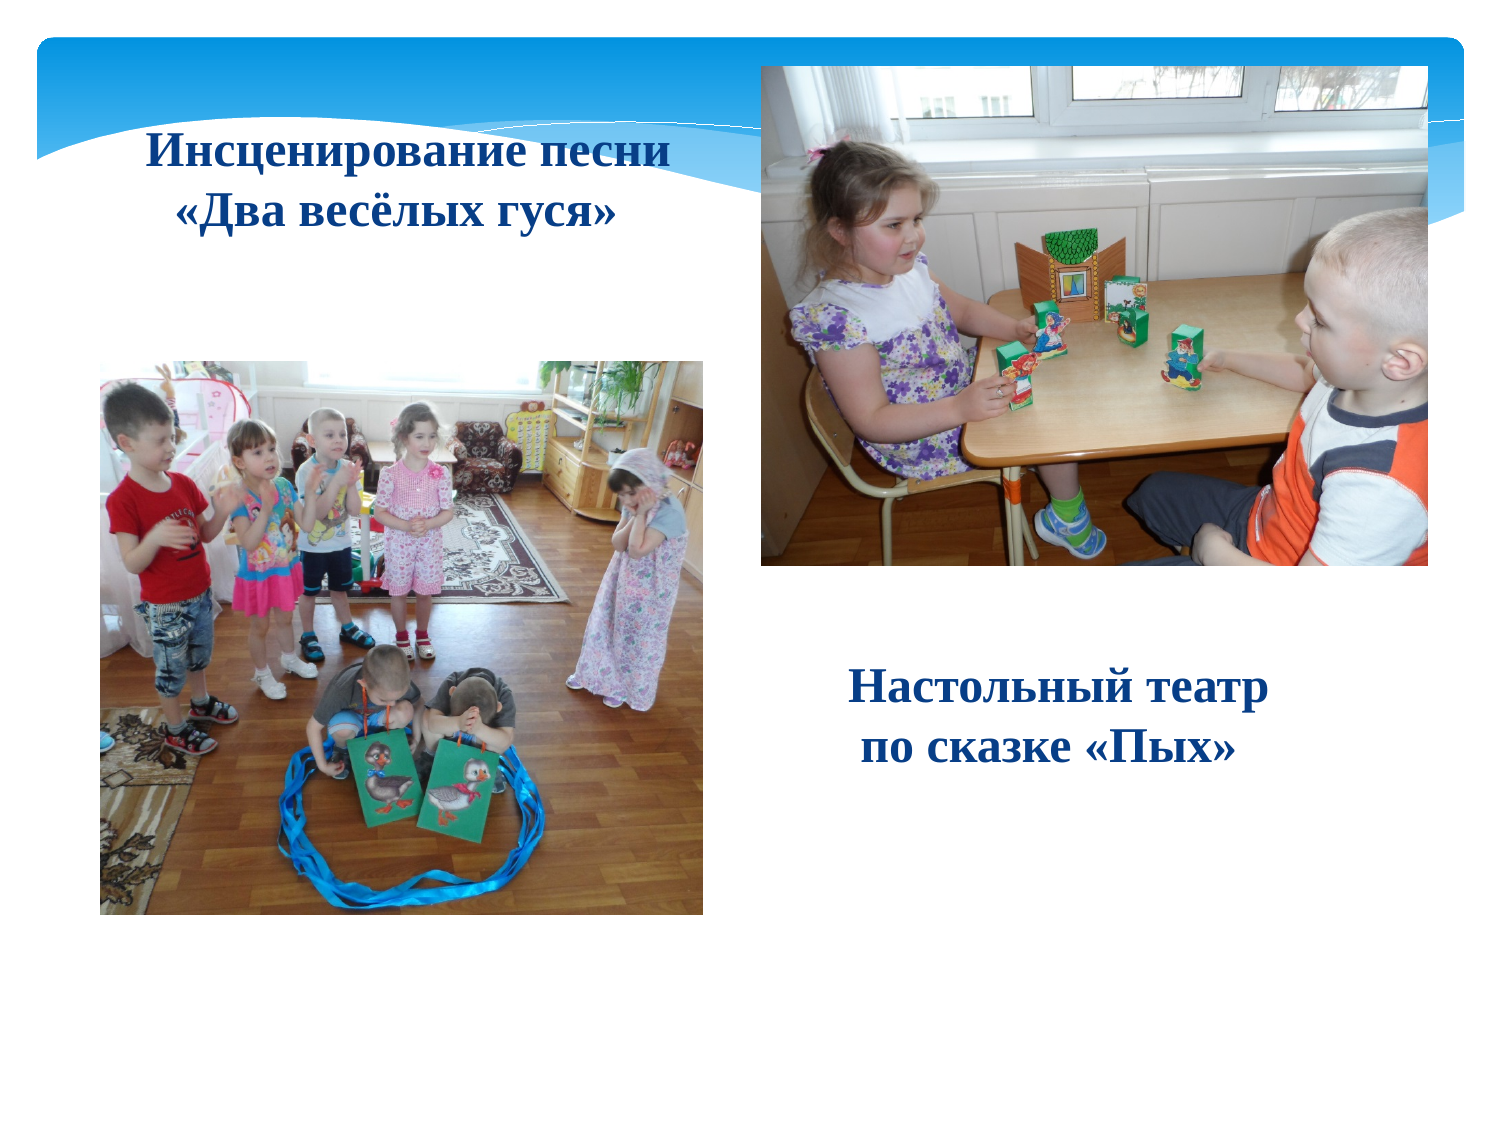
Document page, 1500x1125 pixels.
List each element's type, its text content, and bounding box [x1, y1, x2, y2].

title Инсценирование песни «Два весёлых гуся» [88, 136, 692, 244]
text_box Настольный театр по сказке «Пых» [820, 645, 1427, 780]
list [99, 361, 704, 915]
picture [761, 67, 1428, 566]
